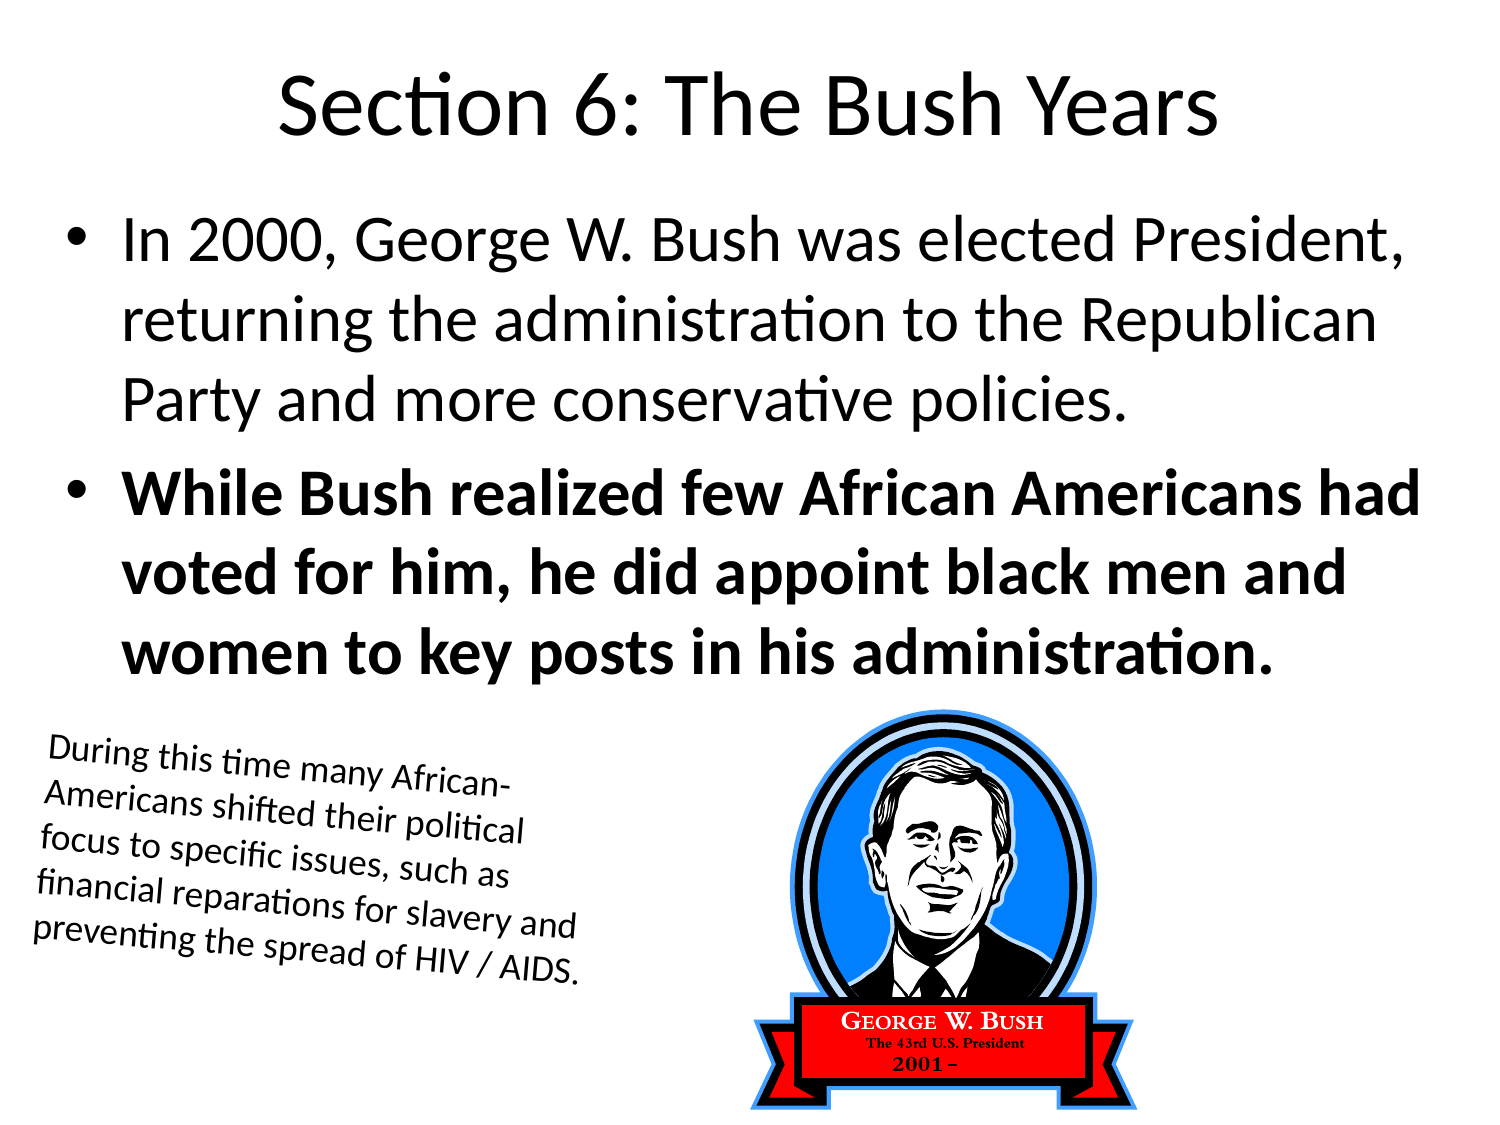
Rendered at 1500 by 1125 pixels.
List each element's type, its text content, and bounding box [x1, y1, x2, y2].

picture [749, 709, 1138, 1110]
title Section 6: The Bush Years [75, 4, 1425, 187]
text_box During this time many African-Americans shifted their political focus to specific issues, such as financial reparations for slavery and preventing the spread of HIV / AIDS. [15, 712, 622, 1002]
list In 2000, George W. Bush was elected President, returning the administration to the Republican Party and more conservative policies. While Bush realized few African Americans had voted for him, he did appoint black men and women to key posts in his administration. [50, 187, 1450, 930]
